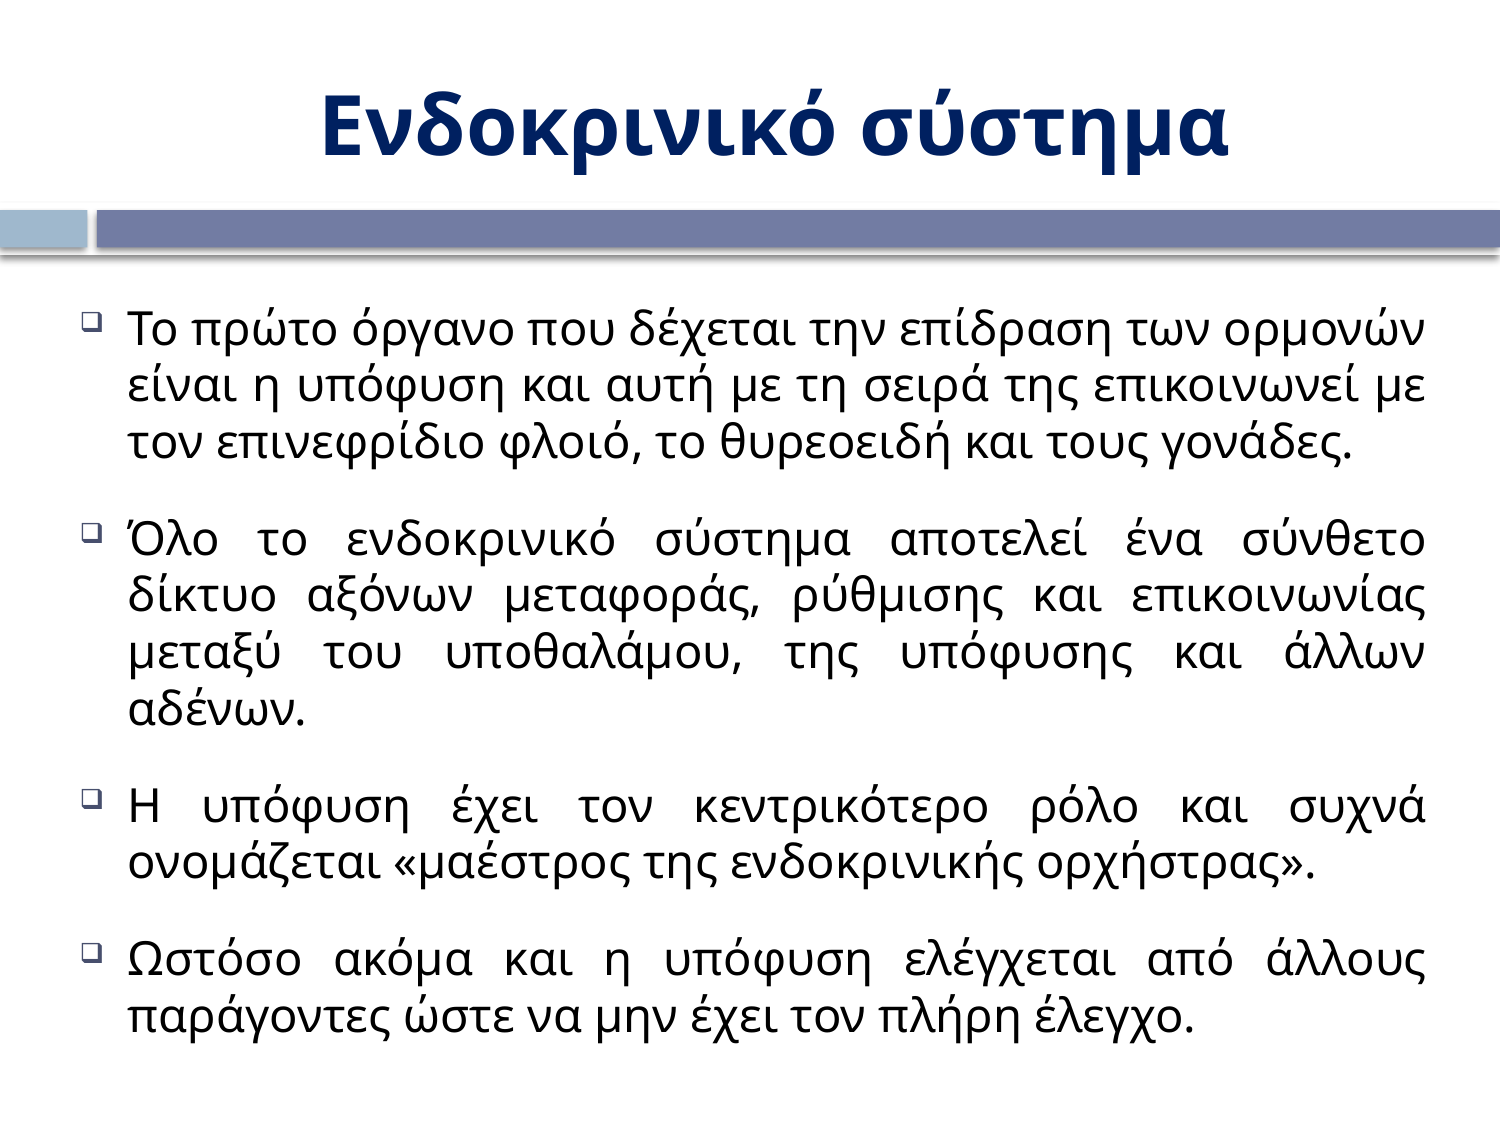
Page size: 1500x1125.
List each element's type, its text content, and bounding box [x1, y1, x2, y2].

text_box Ενδοκρινικό σύστημα [137, 65, 1413, 241]
list Το πρώτο όργανο που δέχεται την επίδραση των ορμονών είναι η υπόφυση και αυτή με τη σειρά της επικοινωνεί με τον επινεφρίδιο φλοιό, το θυρεοειδή και τους γονάδες. Όλο το ενδοκρινικό σύστημα αποτελεί ένα σύνθετο δίκτυο αξόνων μεταφοράς, ρύθμισης και επικοινωνίας μεταξύ του υποθαλάμου, της υπόφυσης και άλλων αδένων. Η υπόφυση έχει τον κεντρικότερο ρόλο και συχνά ονομάζεται «μαέστρος της ενδοκρινικής ορχήστρας». Ωστόσο ακόμα και η υπόφυση ελέγχεται από άλλους παράγοντες ώστε να μην έχει τον πλήρη έλεγχο. [64, 290, 1444, 1106]
